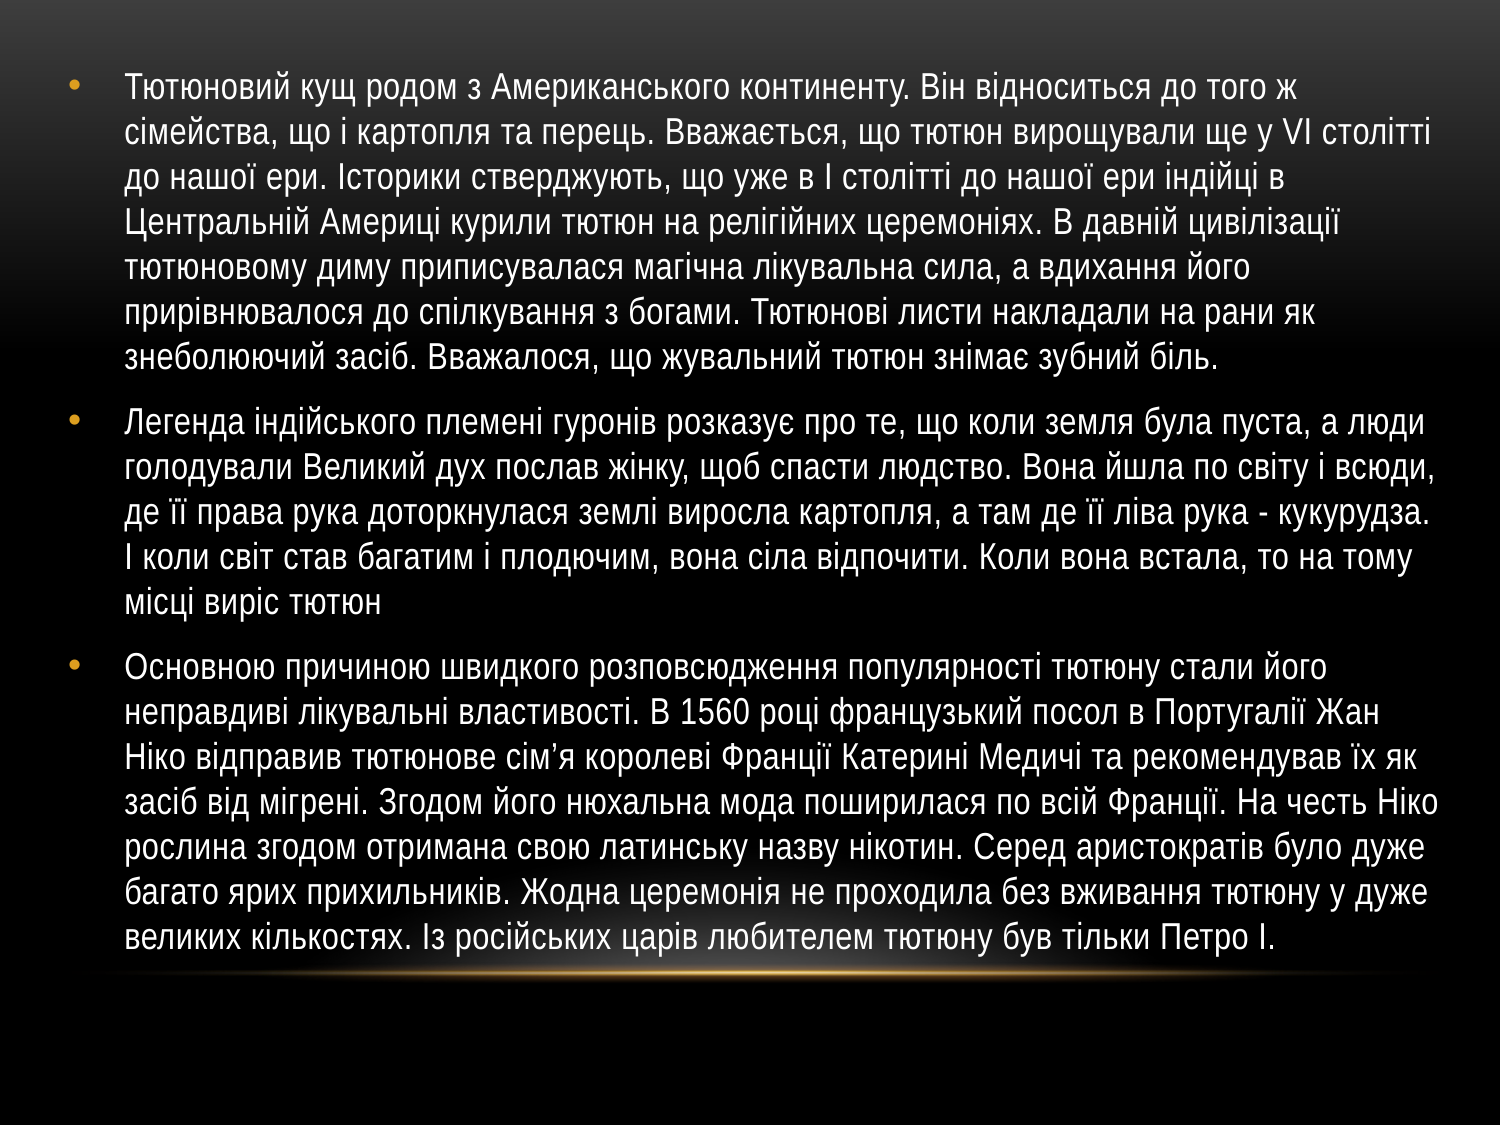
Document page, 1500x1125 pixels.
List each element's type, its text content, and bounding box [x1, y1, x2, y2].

picture [0, 0, 1500, 1125]
list Тютюновий кущ родом з Американського континенту. Він відноситься до того ж сімейства, що і картопля та перець. Вважається, що тютюн вирощували ще у VI столітті до нашої ери. Історики стверджують, що уже в І столітті до нашої ери індійці в Центральній Америці курили тютюн на релігійних церемоніях. В давній цивілізації тютюновому диму приписувалася магічна лікувальна сила, а вдихання його прирівнювалося до спілкування з богами. Тютюнові листи накладали на рани як знеболюючий засіб. Вважалося, що жувальний тютюн знімає зубний біль. Легенда індійського племені гуронів розказує про те, що коли земля була пуста, а люди голодували Великий дух послав жінку, щоб спасти людство. Вона йшла по світу і всюди, де її права рука доторкнулася землі виросла картопля, а там де її ліва рука - кукурудза. І коли світ став багатим і плодючим, вона сіла відпочити. Коли вона встала, то на тому місці виріс тютюн Основною причиною швидкого розповсюдження популярності тютюну стали його неправдиві лікувальні властивості. В 1560 році французький посол в Португалії Жан Ніко відправив тютюнове сім’я королеві Франції Катерині Медичі та рекомендував їх як засіб від мігрені. Згодом його нюхальна мода поширилася по всій Франції. На честь Ніко рослина згодом отримана свою латинську назву нікотин. Серед аристократів було дуже багато ярих прихильників. Жодна церемонія не проходила без вживання тютюну у дуже великих кількостях. Із російських царів любителем тютюну був тільки Петро І. [53, 54, 1459, 938]
